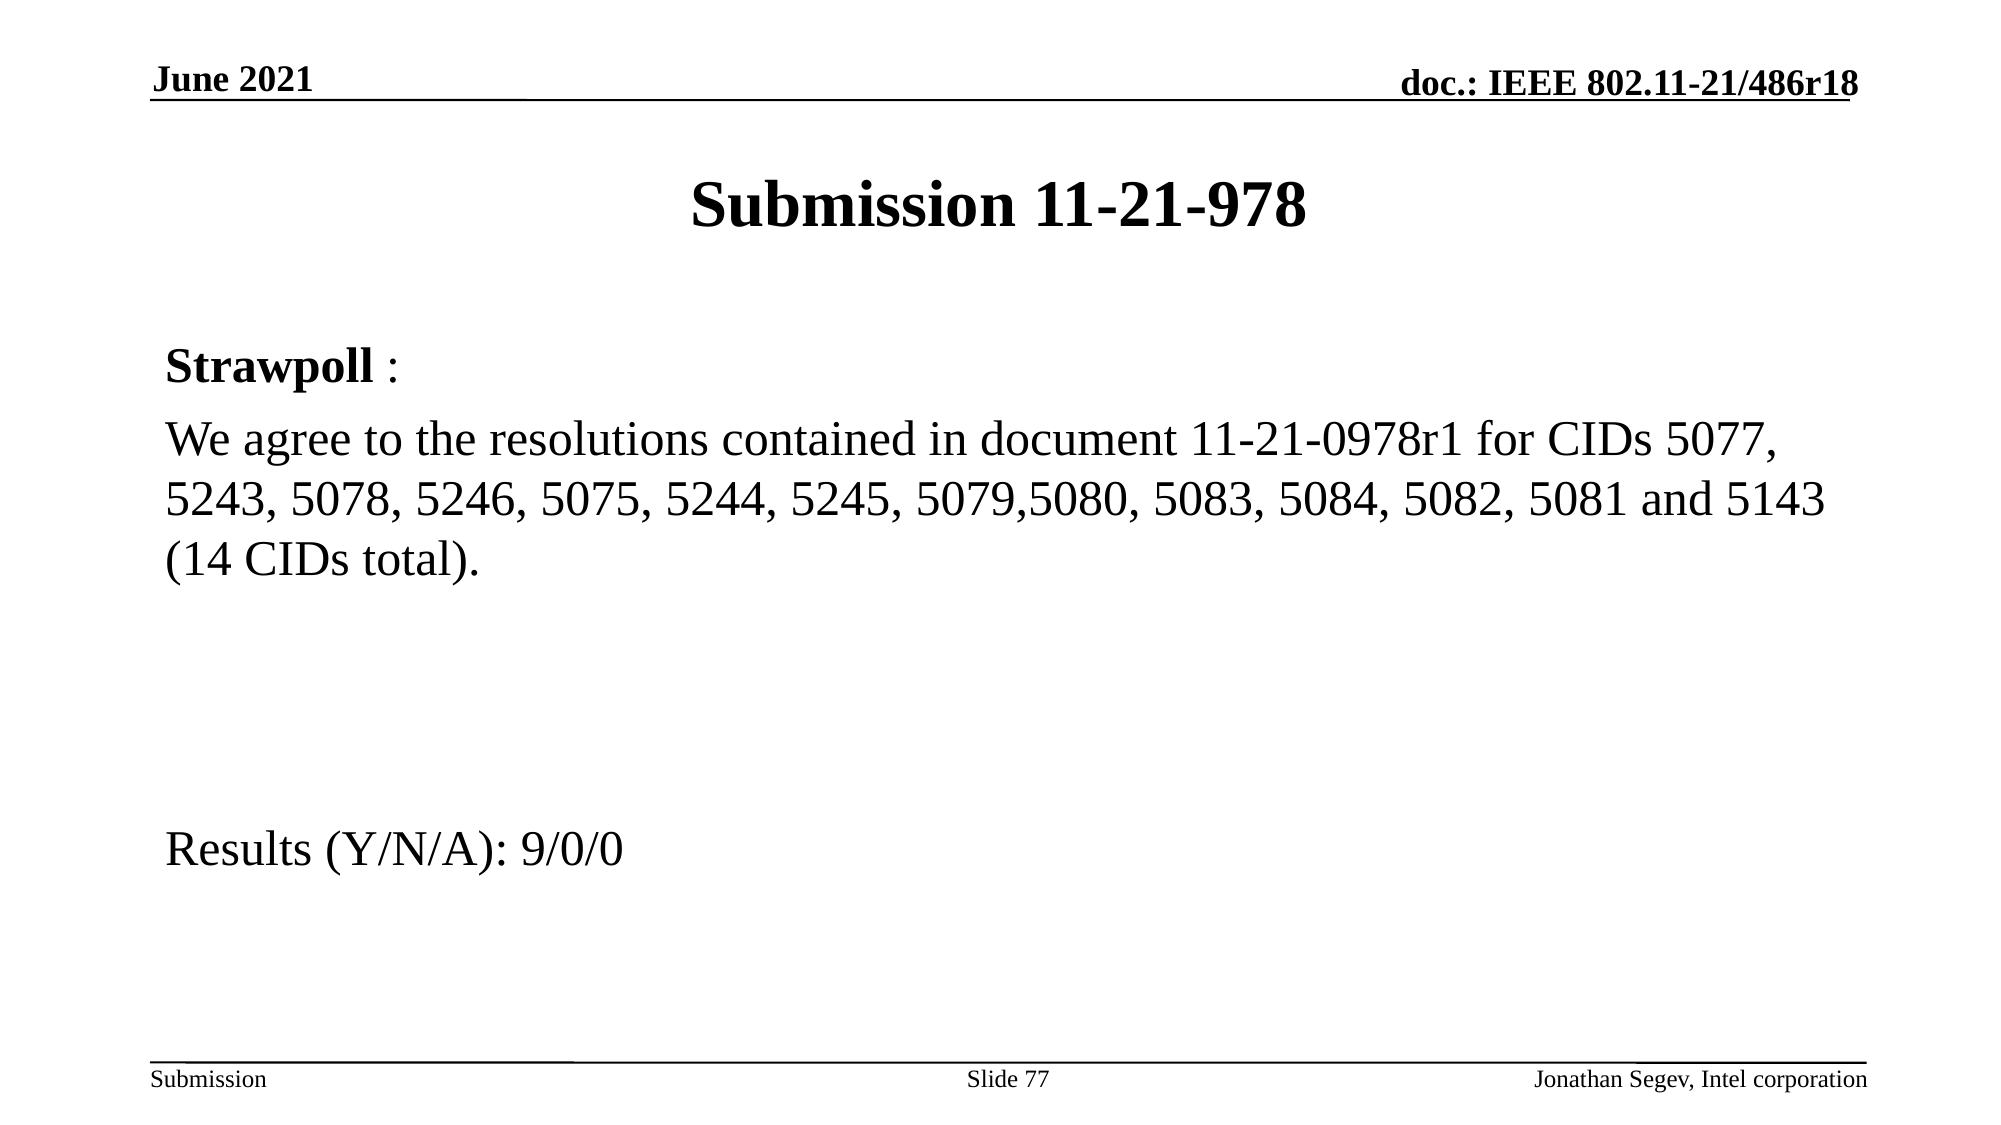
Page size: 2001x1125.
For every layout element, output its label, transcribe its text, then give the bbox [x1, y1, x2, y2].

title Submission 11-21-978 [149, 112, 1850, 288]
footer Jonathan Segev, Intel corporation [1171, 1061, 1869, 1093]
slide_number Slide 77 [950, 1061, 1067, 1123]
list Strawpoll : We agree to the resolutions contained in document 11-21-0978r1 for CIDs 5077, 5243, 5078, 5246, 5075, 5244, 5245, 5079,5080, 5083, 5084, 5082, 5081 and 5143 (14 CIDs total). Results (Y/N/A): 9/0/0 [149, 324, 1850, 1000]
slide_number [152, 54, 563, 100]
